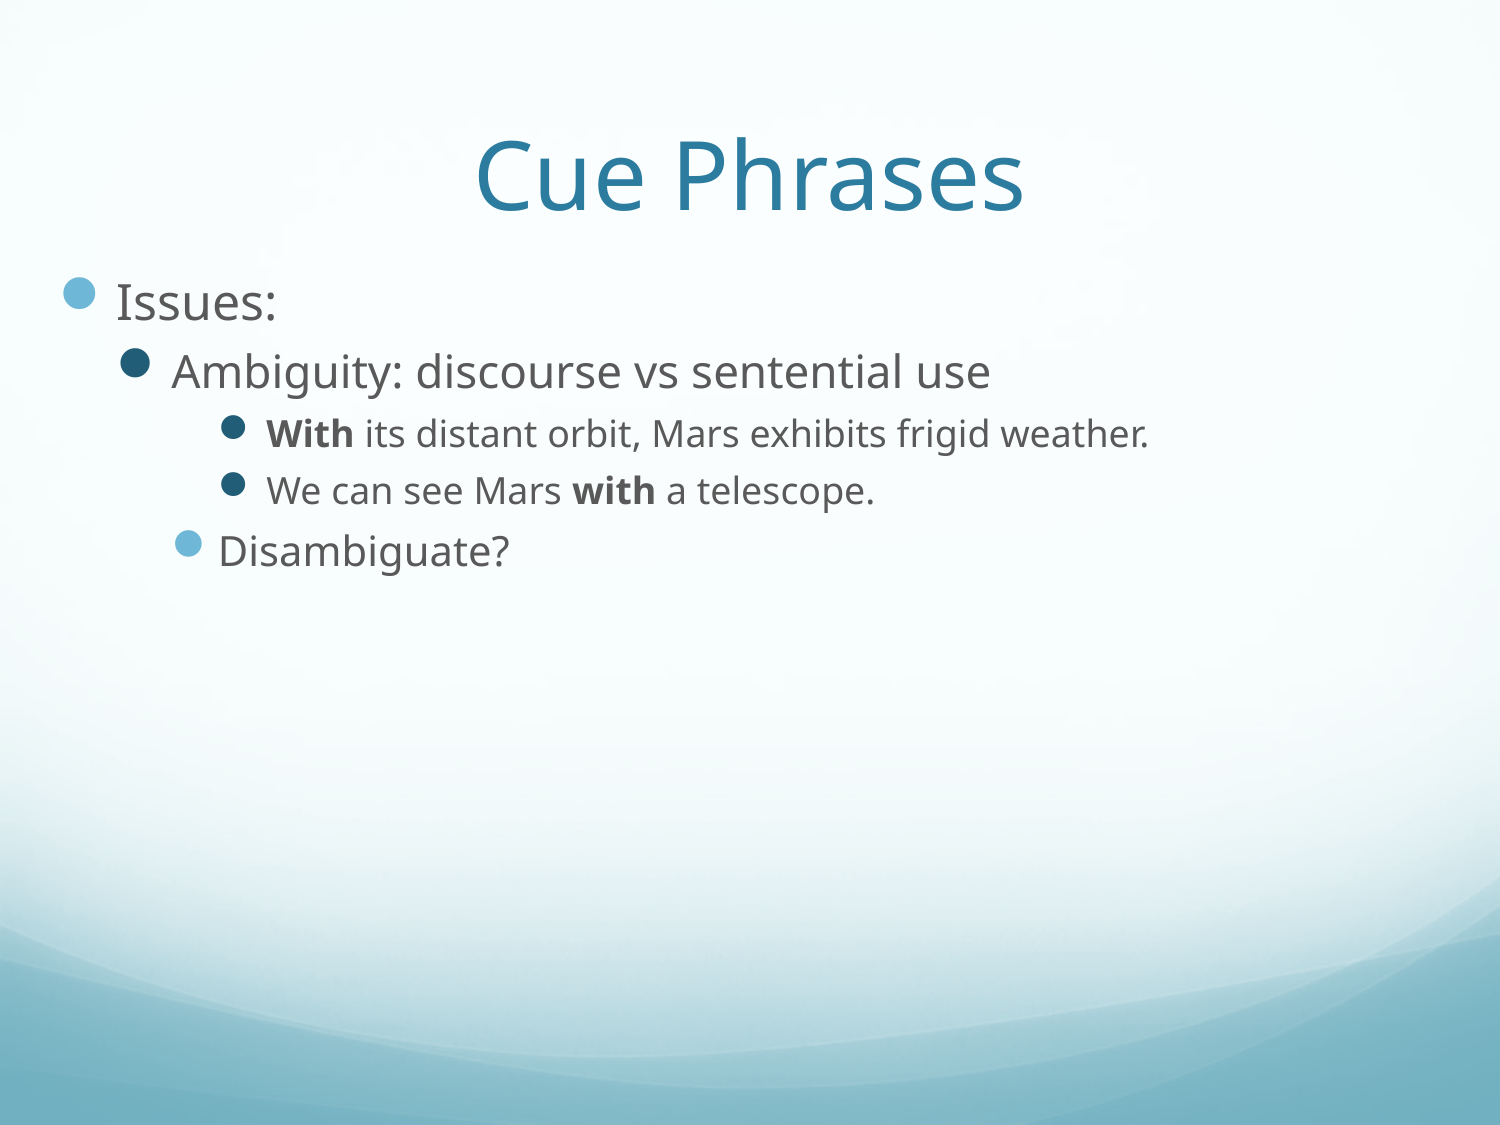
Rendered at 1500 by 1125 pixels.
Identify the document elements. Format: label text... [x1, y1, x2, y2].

list Issues: Ambiguity: discourse vs sentential use With its distant orbit, Mars exhibits frigid weather. We can see Mars with a telescope. Disambiguate? [43, 262, 1464, 975]
title Cue Phrases [90, 17, 1410, 237]
